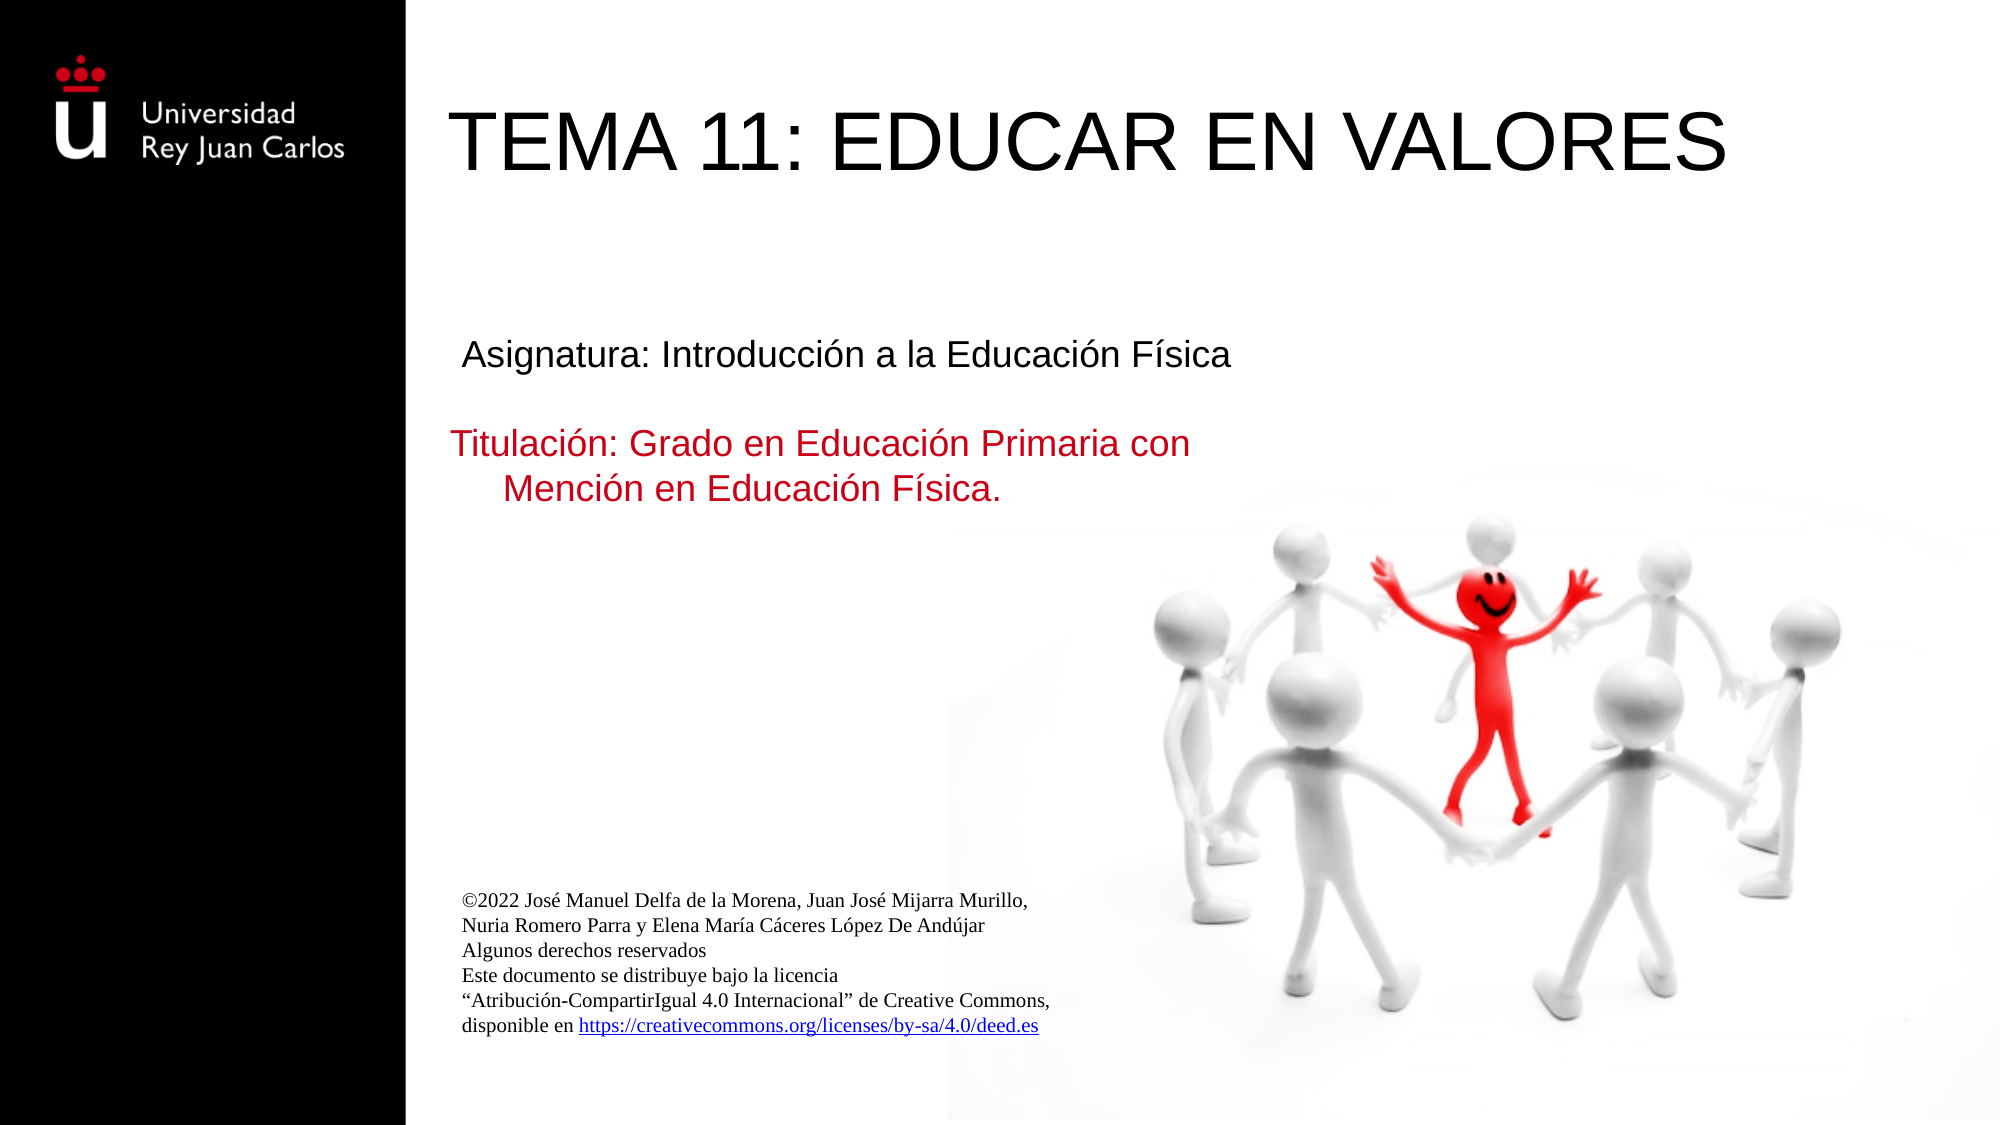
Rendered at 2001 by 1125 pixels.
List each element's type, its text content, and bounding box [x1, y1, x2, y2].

list Titulación: Grado en Educación Primaria con Mención en Educación Física. [446, 419, 949, 473]
text_box ©2022 José Manuel Delfa de la Morena, Juan José Mijarra Murillo, Nuria Romero Parra y Elena María Cáceres López De Andújar Algunos derechos reservados Este documento se distribuye bajo la licencia “Atribución-CompartirIgual 4.0 Internacional” de Creative Commons, disponible en https://creativecommons.org/licenses/by-sa/4.0/deed.es [447, 879, 943, 1044]
picture [948, 420, 2000, 1120]
subtitle Asignatura: Introducción a la Educación Física [442, 325, 1250, 379]
picture [55, 55, 345, 165]
title TEMA 11: EDUCAR EN VALORES [447, 0, 1812, 187]
